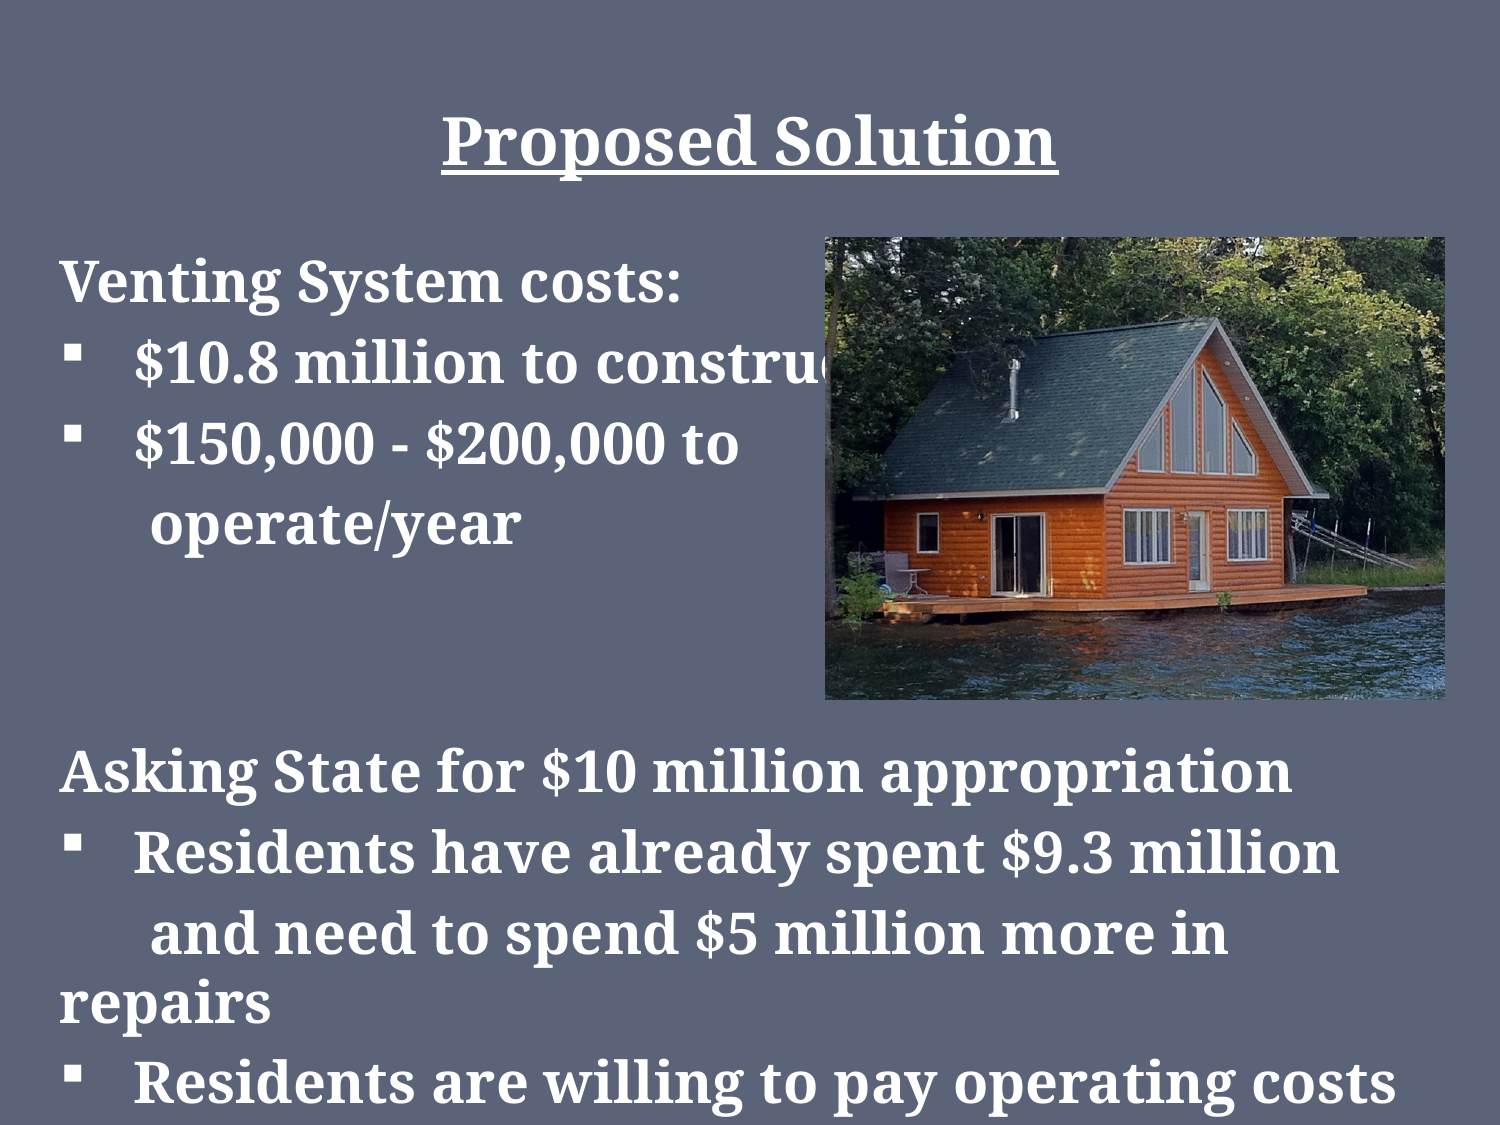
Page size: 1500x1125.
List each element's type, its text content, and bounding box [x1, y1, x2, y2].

picture [824, 237, 1445, 701]
list Venting System costs: $10.8 million to construct $150,000 - $200,000 to operate/year Asking State for $10 million appropriation Residents have already spent $9.3 million and need to spend $5 million more in repairs Residents are willing to pay operating costs [44, 237, 1445, 1125]
title Proposed Solution [75, 45, 1425, 233]
